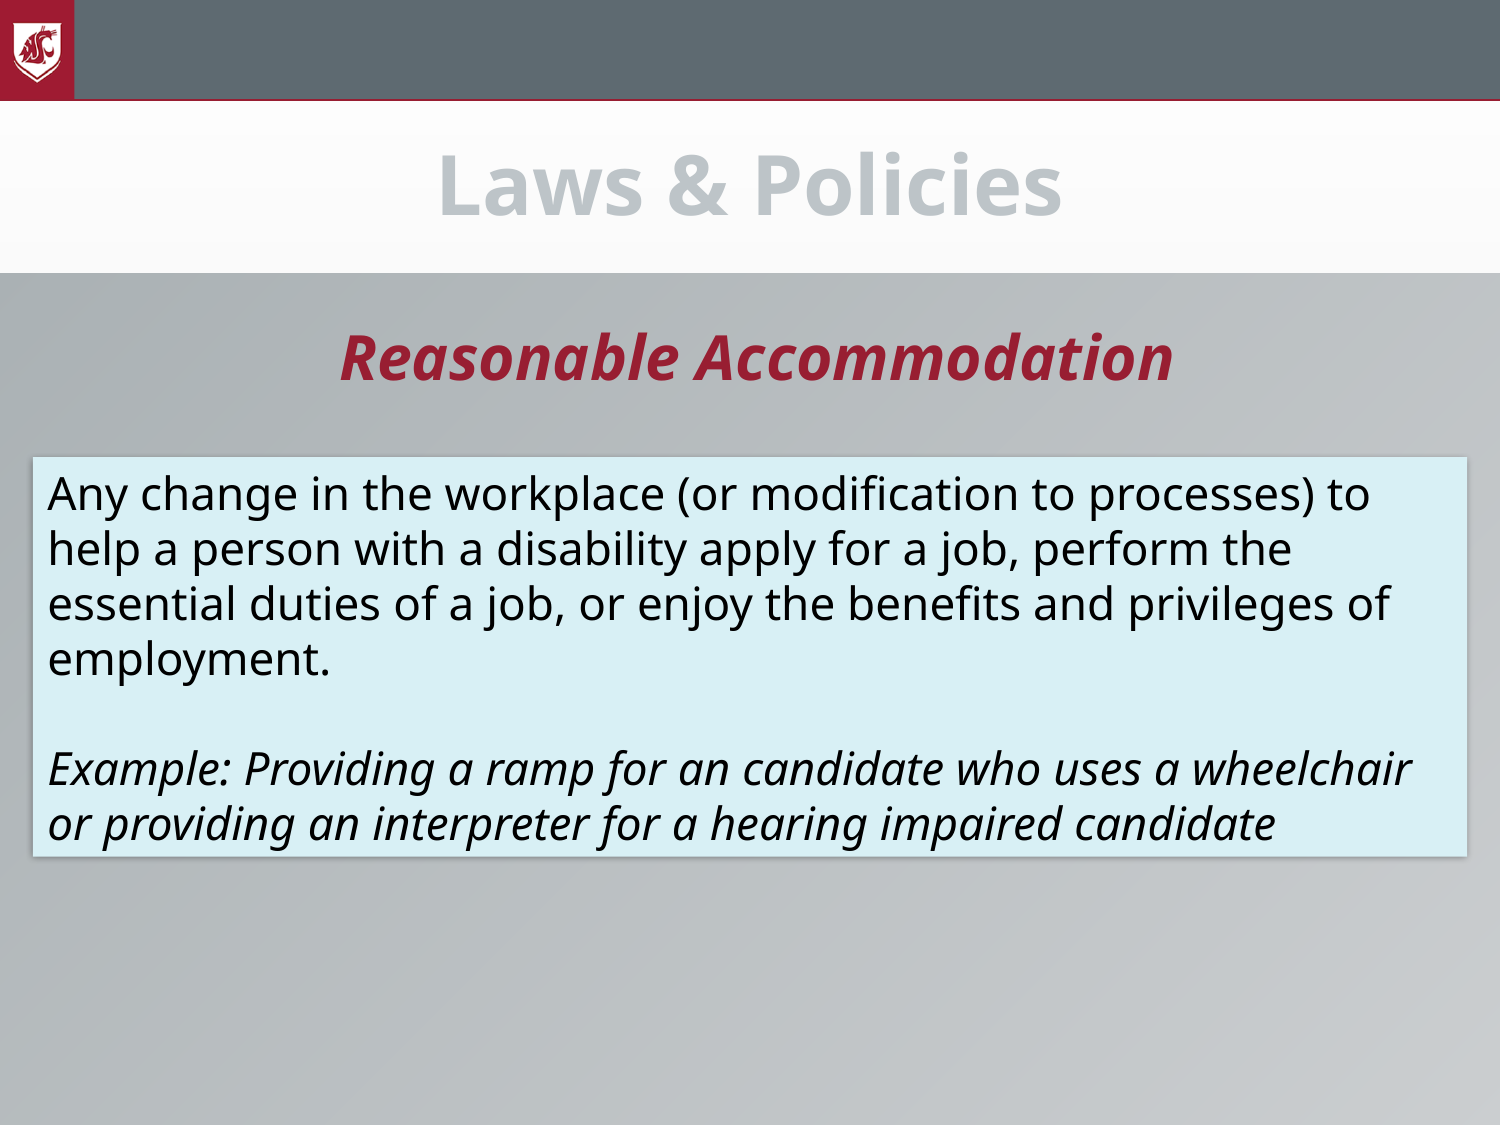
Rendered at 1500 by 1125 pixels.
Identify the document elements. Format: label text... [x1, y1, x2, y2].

text_box Reasonable Accommodation [228, 311, 1287, 401]
text_box [0, 272, 1500, 1125]
text_box Any change in the workplace (or modification to processes) to help a person with a disability apply for a job, perform the essential duties of a job, or enjoy the benefits and privileges of employment. Example: Providing a ramp for an candidate who uses a wheelchair or providing an interpreter for a hearing impaired candidate [32, 456, 1468, 857]
title Laws & Policies [40, 123, 1460, 240]
picture [0, 0, 75, 99]
